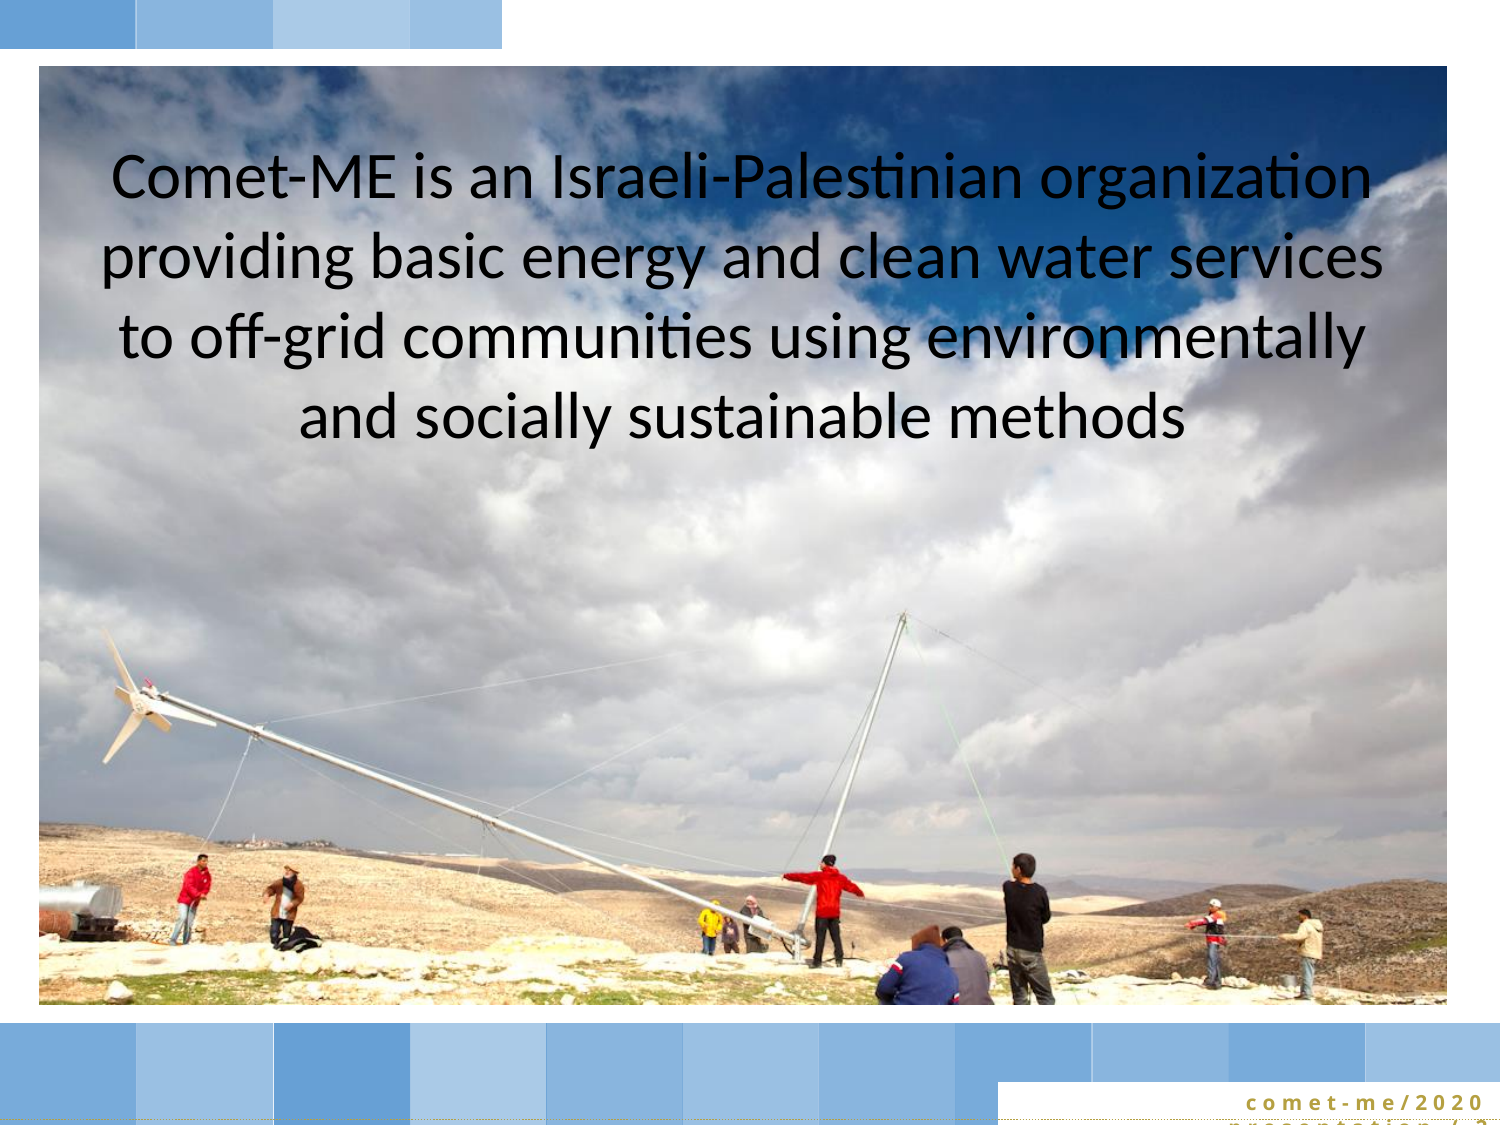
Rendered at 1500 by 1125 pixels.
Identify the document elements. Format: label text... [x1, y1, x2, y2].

text_box [408, 0, 504, 51]
text_box [408, 1021, 544, 1118]
text_box [134, 0, 271, 51]
text_box [680, 1021, 817, 1118]
text_box [275, 1021, 408, 1118]
text_box [953, 1021, 1094, 1118]
text_box [1094, 1021, 1227, 1082]
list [38, 66, 1448, 1006]
text_box [1363, 1021, 1500, 1082]
text_box [139, 1021, 275, 1118]
text_box [1227, 1021, 1363, 1082]
text_box [544, 1021, 680, 1118]
text_box comet-me/2020 presentation / 2 [998, 1082, 1500, 1119]
text_box [0, 1021, 139, 1119]
text_box [271, 0, 408, 51]
text_box [817, 1021, 953, 1118]
text_box [0, 0, 134, 51]
